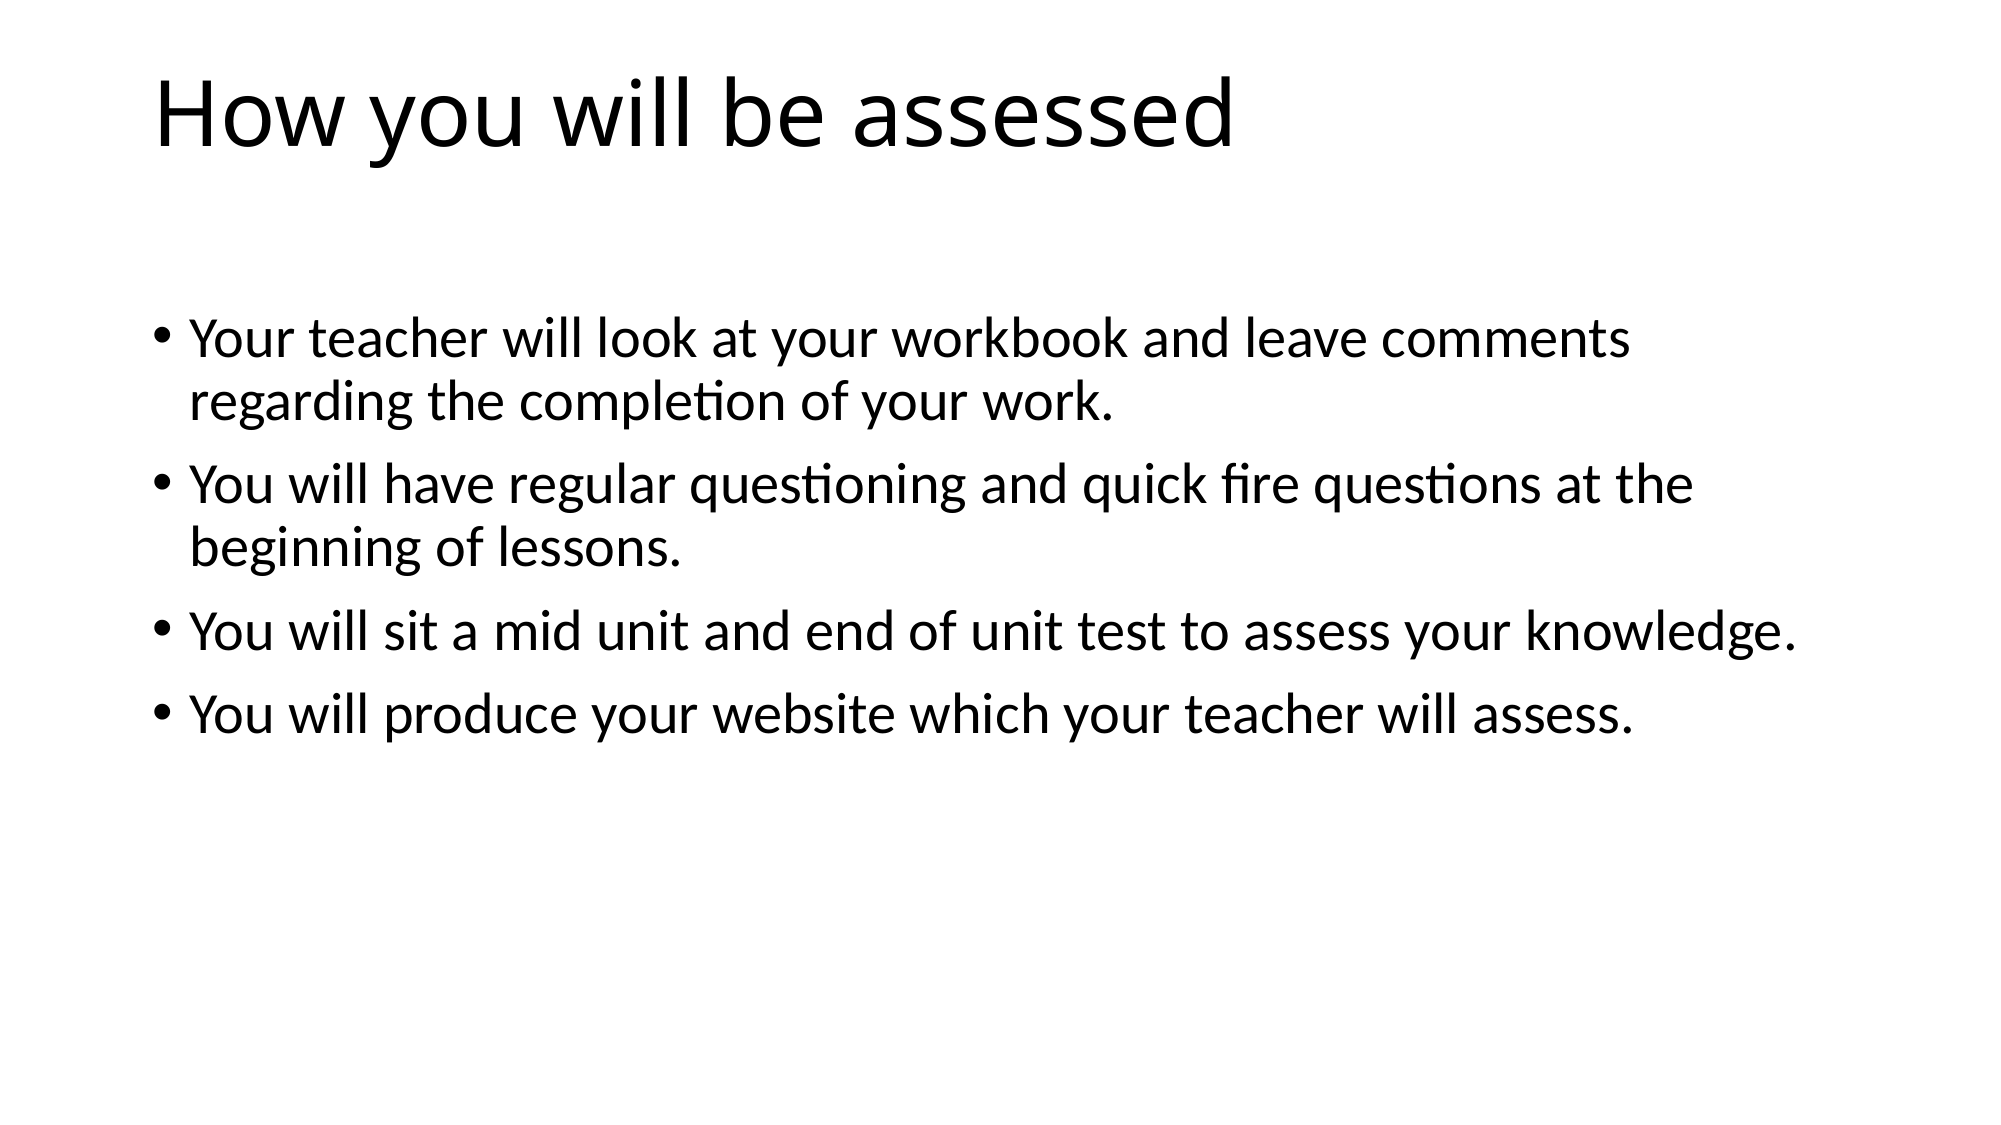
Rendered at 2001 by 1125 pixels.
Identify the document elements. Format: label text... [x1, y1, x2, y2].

list Your teacher will look at your workbook and leave comments regarding the completion of your work. You will have regular questioning and quick fire questions at the beginning of lessons. You will sit a mid unit and end of unit test to assess your knowledge. You will produce your website which your teacher will assess. [137, 299, 1863, 1014]
title How you will be assessed [137, 59, 1863, 278]
